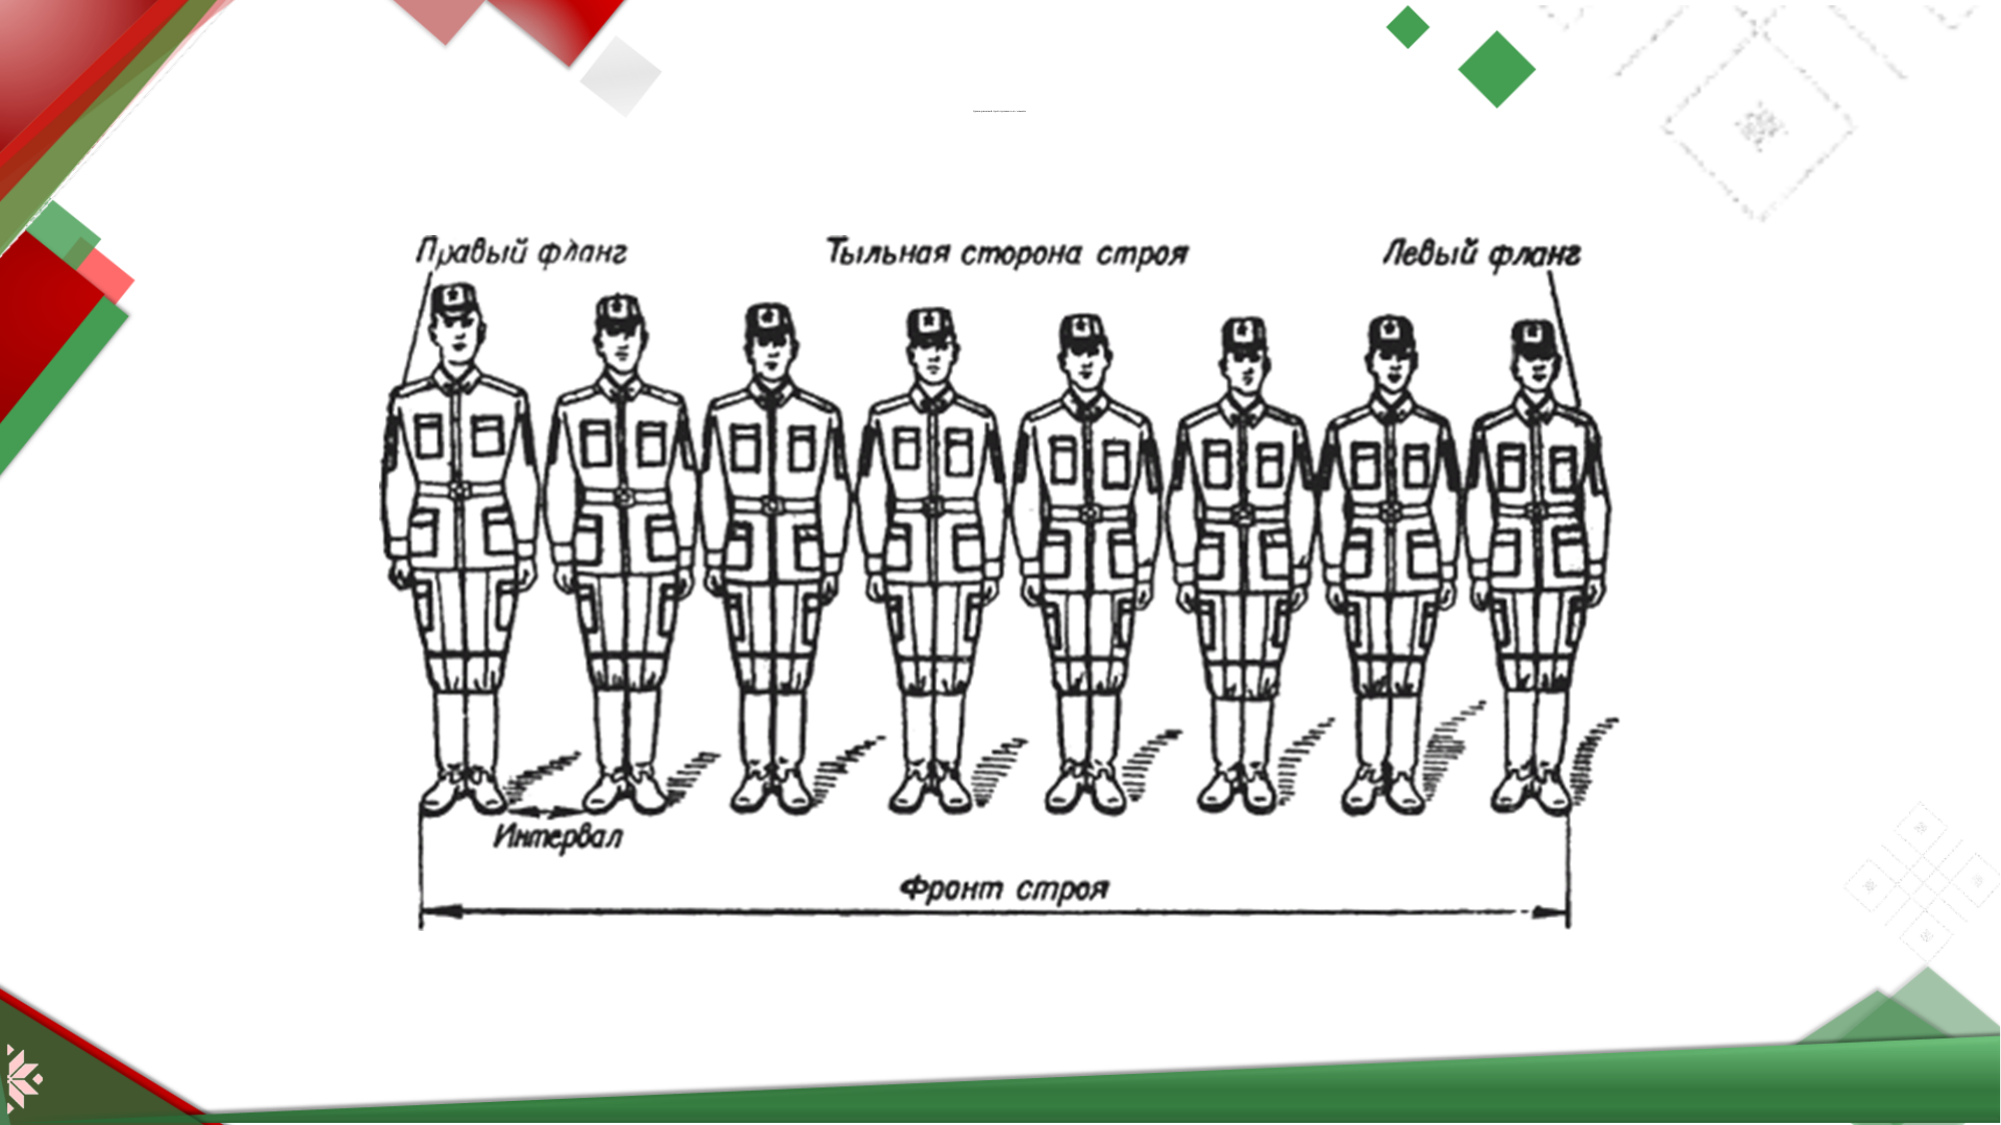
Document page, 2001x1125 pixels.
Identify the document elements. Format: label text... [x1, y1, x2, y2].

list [379, 235, 1621, 931]
title Одношереножный строй отделения и его элементы [99, 101, 1900, 126]
picture [0, 0, 2001, 1125]
